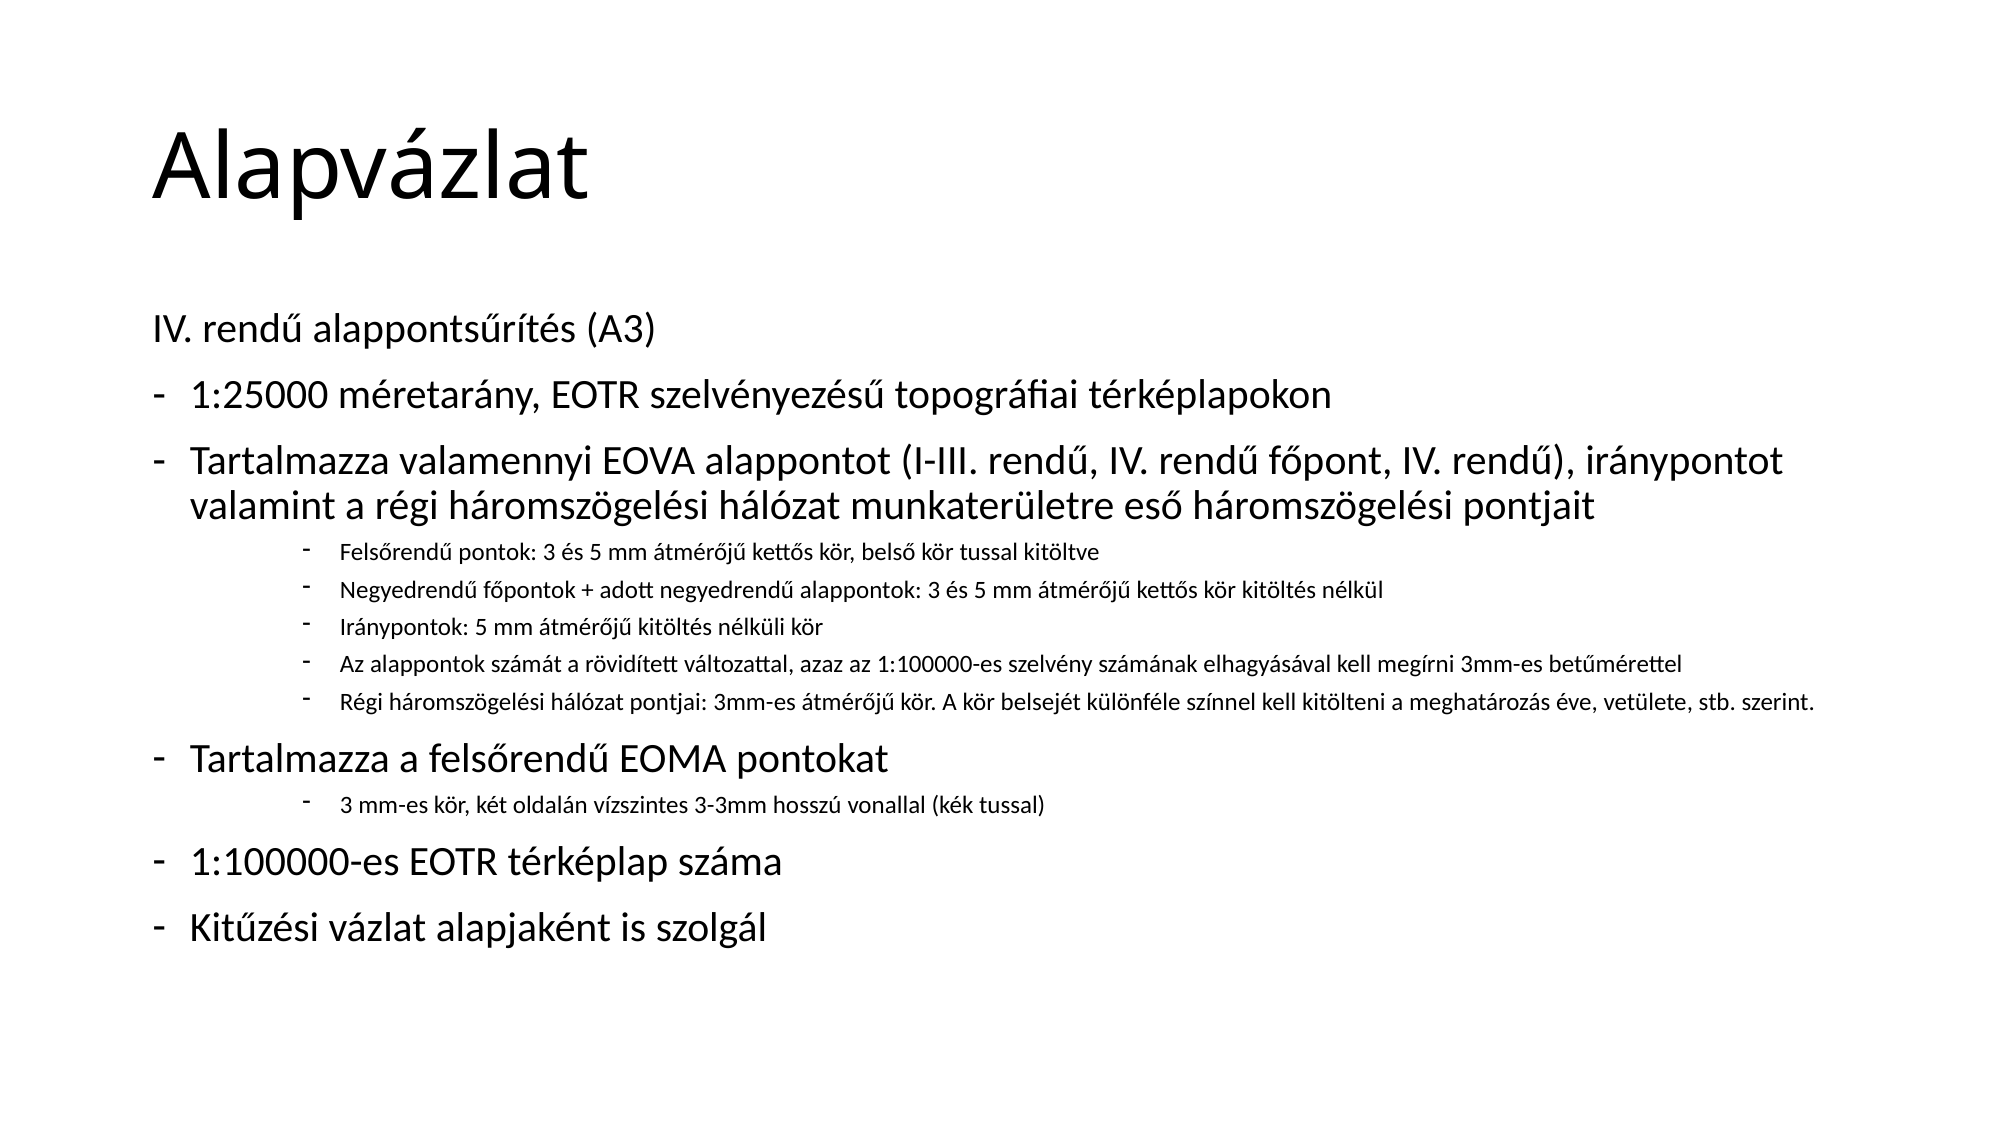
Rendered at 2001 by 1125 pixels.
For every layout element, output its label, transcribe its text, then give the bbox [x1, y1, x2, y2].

title Alapvázlat [137, 59, 1863, 278]
list IV. rendű alappontsűrítés (A3) 1:25000 méretarány, EOTR szelvényezésű topográfiai térképlapokon Tartalmazza valamennyi EOVA alappontot (I-III. rendű, IV. rendű főpont, IV. rendű), iránypontot valamint a régi háromszögelési hálózat munkaterületre eső háromszögelési pontjait Felsőrendű pontok: 3 és 5 mm átmérőjű kettős kör, belső kör tussal kitöltve Negyedrendű főpontok + adott negyedrendű alappontok: 3 és 5 mm átmérőjű kettős kör kitöltés nélkül Iránypontok: 5 mm átmérőjű kitöltés nélküli kör Az alappontok számát a rövidített változattal, azaz az 1:100000-es szelvény számának elhagyásával kell megírni 3mm-es betűmérettel Régi háromszögelési hálózat pontjai: 3mm-es átmérőjű kör. A kör belsejét különféle színnel kell kitölteni a meghatározás éve, vetülete, stb. szerint. Tartalmazza a felsőrendű EOMA pontokat 3 mm-es kör, két oldalán vízszintes 3-3mm hosszú vonallal (kék tussal) 1:100000-es EOTR térképlap száma Kitűzési vázlat alapjaként is szolgál [137, 299, 1863, 1090]
